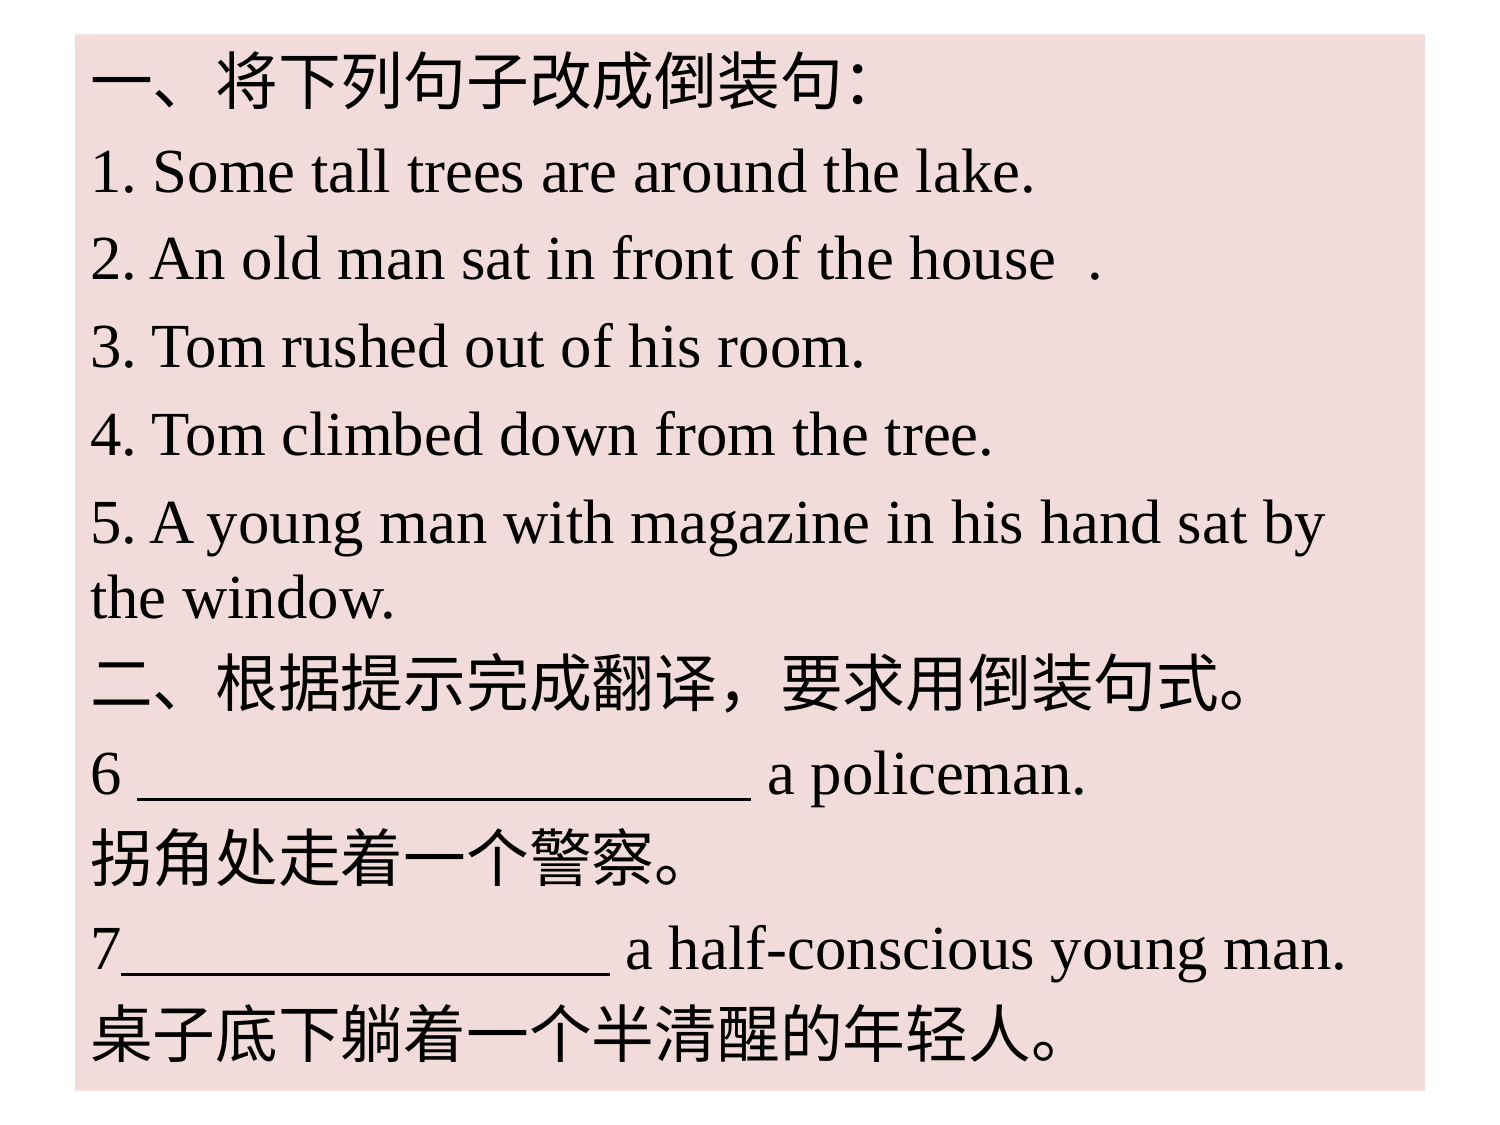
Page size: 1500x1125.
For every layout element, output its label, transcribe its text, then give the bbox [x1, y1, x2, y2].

list 一、将下列句子改成倒装句： 1. Some tall trees are around the lake. 2. An old man sat in front of the house . 3. Tom rushed out of his room. 4. Tom climbed down from the tree. 5. A young man with magazine in his hand sat by the window. 二、根据提示完成翻译，要求用倒装句式。 6 a policeman. 拐角处走着一个警察。 7 a half-conscious young man. 桌子底下躺着一个半清醒的年轻人。 [75, 34, 1425, 1091]
